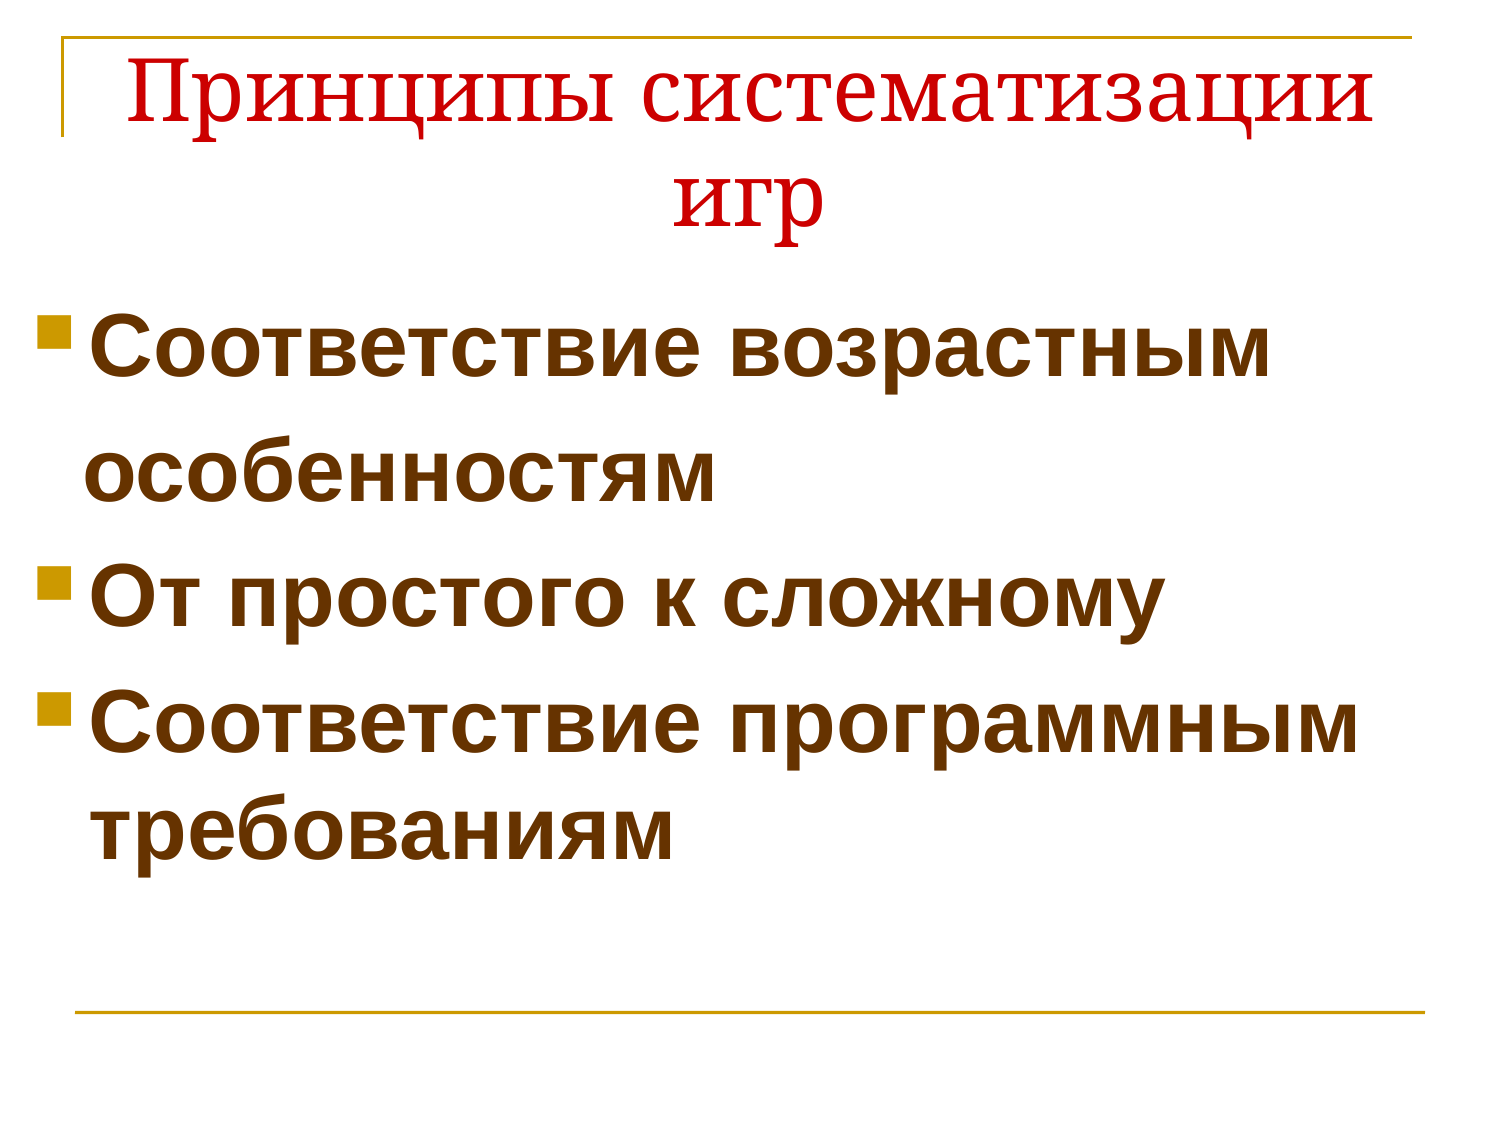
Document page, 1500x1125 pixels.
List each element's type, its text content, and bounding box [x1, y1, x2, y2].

title Принципы систематизации игр [74, 45, 1426, 233]
list Соответствие возрастным особенностям От простого к сложному Соответствие программным требованиям [17, 278, 1471, 1024]
